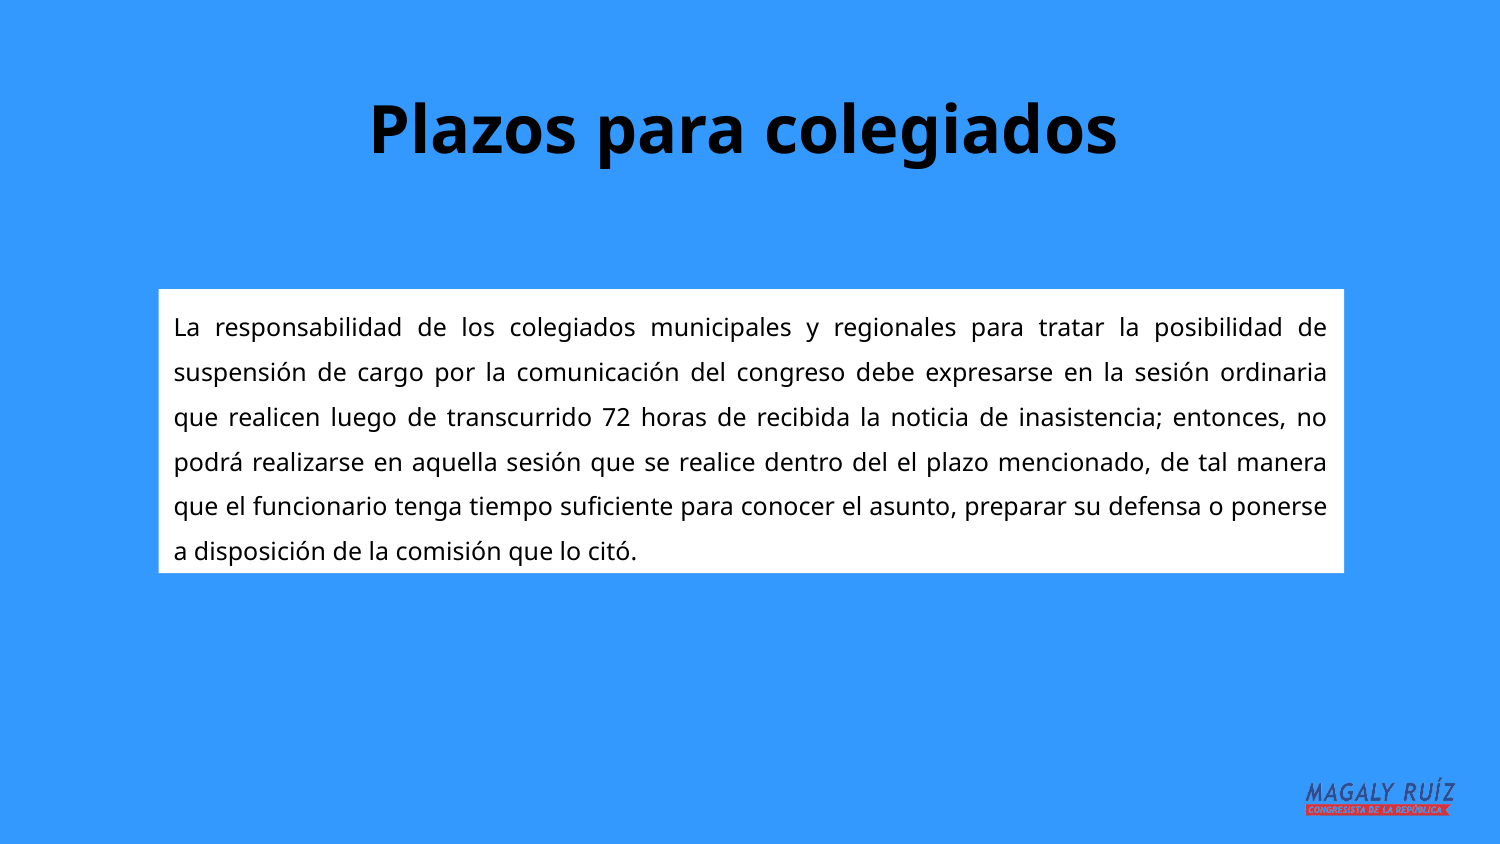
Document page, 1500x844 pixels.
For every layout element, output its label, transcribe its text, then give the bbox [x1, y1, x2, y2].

picture [1299, 773, 1483, 839]
text_box La responsabilidad de los colegiados municipales y regionales para tratar la posibilidad de suspensión de cargo por la comunicación del congreso debe expresarse en la sesión ordinaria que realicen luego de transcurrido 72 horas de recibida la noticia de inasistencia; entonces, no podrá realizarse en aquella sesión que se realice dentro del el plazo mencionado, de tal manera que el funcionario tenga tiempo suficiente para conocer el asunto, preparar su defensa o ponerse a disposición de la comisión que lo citó. [158, 289, 1345, 574]
text_box Plazos para colegiados [59, 57, 1428, 196]
